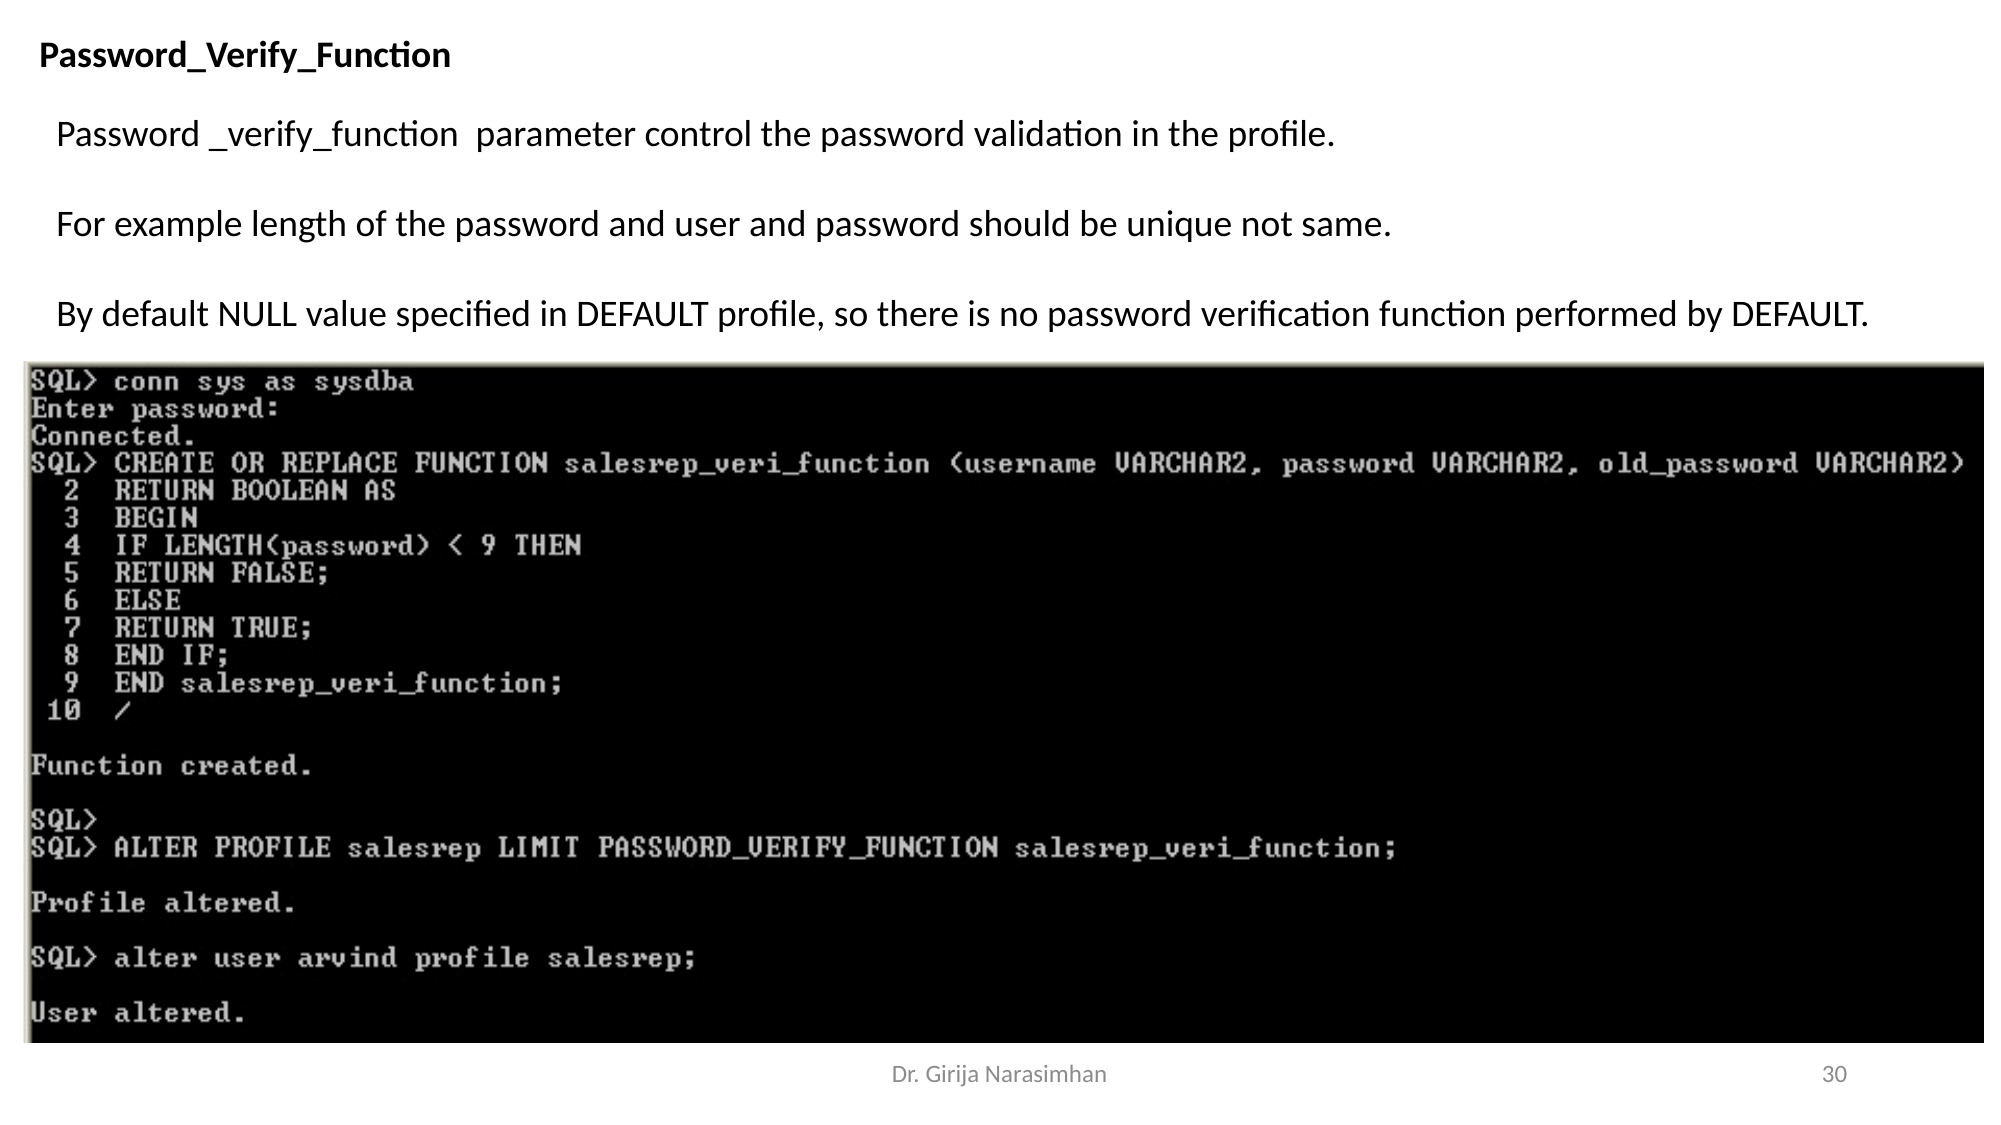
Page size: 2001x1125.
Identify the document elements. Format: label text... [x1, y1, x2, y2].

picture [22, 360, 1984, 1043]
footer Dr. Girija Narasimhan [662, 1043, 1338, 1103]
text_box Password_Verify_Function [24, 22, 467, 83]
text_box Password _verify_function parameter control the password validation in the profile. For example length of the password and user and password should be unique not same. By default NULL value specified in DEFAULT profile, so there is no password verification function performed by DEFAULT. [41, 101, 1950, 341]
slide_number 30 [1412, 1043, 1863, 1103]
